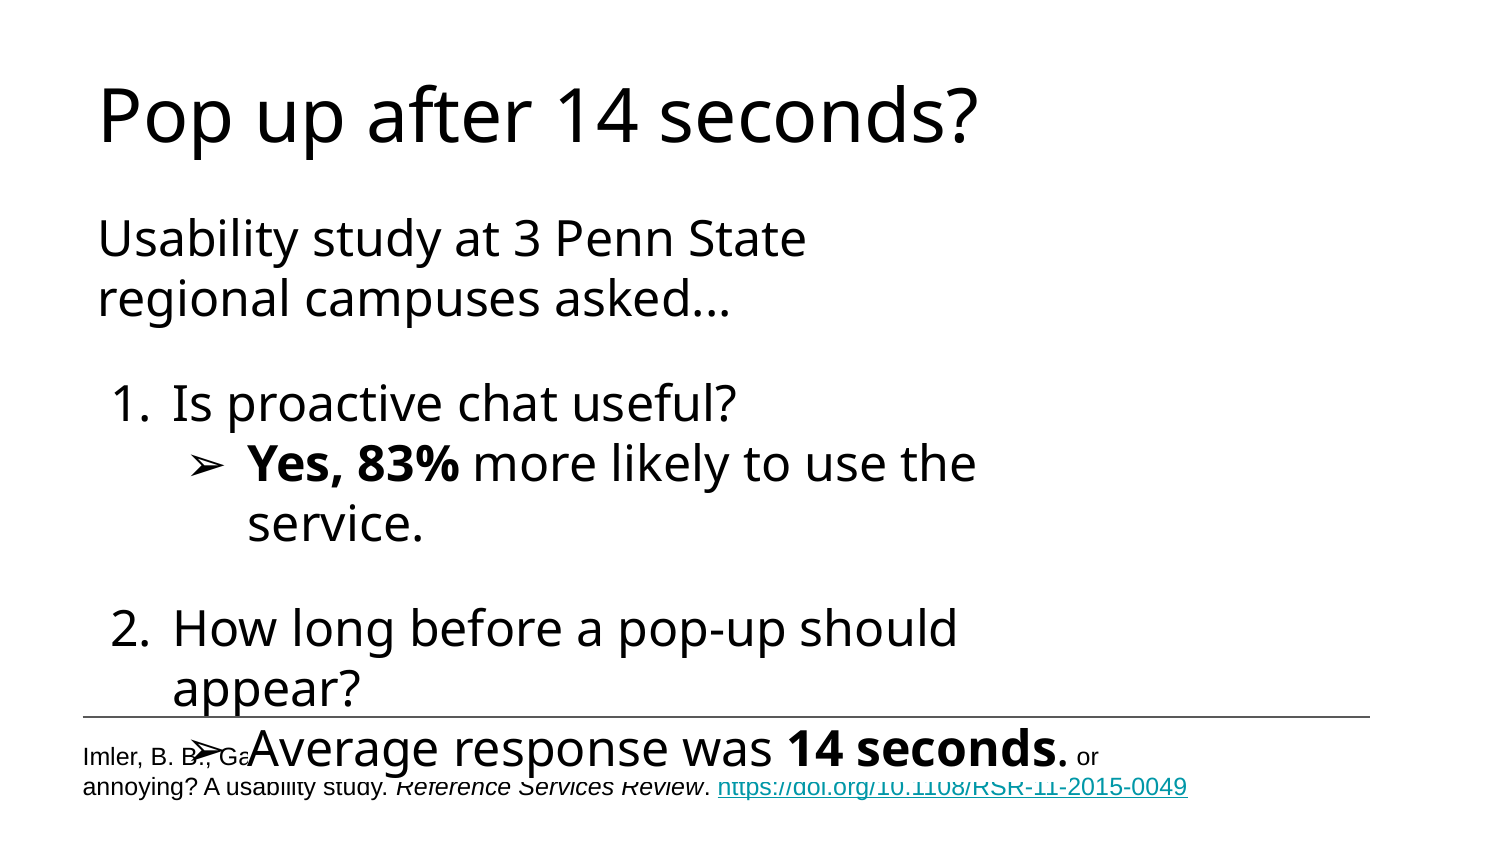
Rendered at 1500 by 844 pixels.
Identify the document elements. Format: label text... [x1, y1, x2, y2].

text_box Imler, B. B., Garcia, K. R., & Clements, N. (2016). Are reference pop-up widgets welcome or annoying? A usability study. Reference Services Review. https://doi.org/10.1108/RSR-11-2015-0049 [67, 725, 1231, 819]
text_box Pop up after 14 seconds? [82, 52, 1012, 171]
text_box Usability study at 3 Penn State regional campuses asked... Is proactive chat useful? Yes, 83% more likely to use the service. How long before a pop-up should appear? Average response was 14 seconds. [82, 191, 1153, 640]
